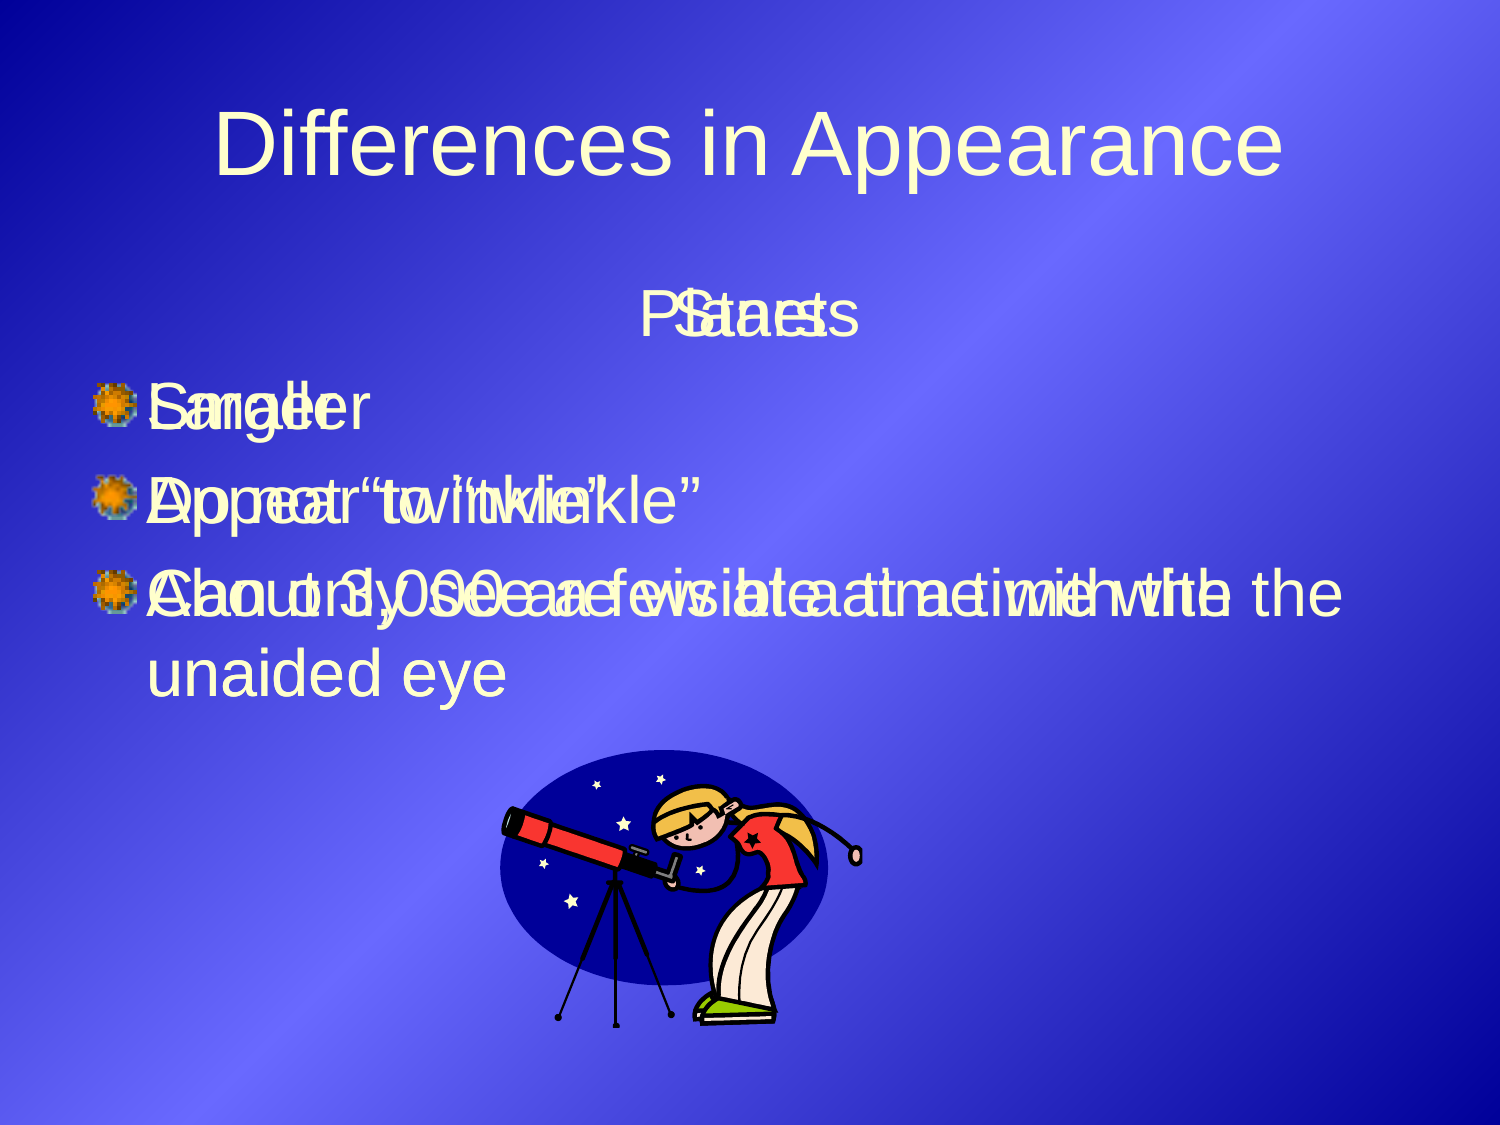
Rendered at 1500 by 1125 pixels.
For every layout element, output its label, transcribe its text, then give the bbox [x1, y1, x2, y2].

picture [90, 566, 137, 614]
picture [499, 749, 863, 1029]
picture [90, 473, 137, 520]
title Differences in Appearance [74, 44, 1426, 233]
picture [90, 379, 137, 427]
list Stars Larger Appear to “twinkle” About 3,000 are visible at a time with the unaided eye [74, 262, 1426, 1006]
